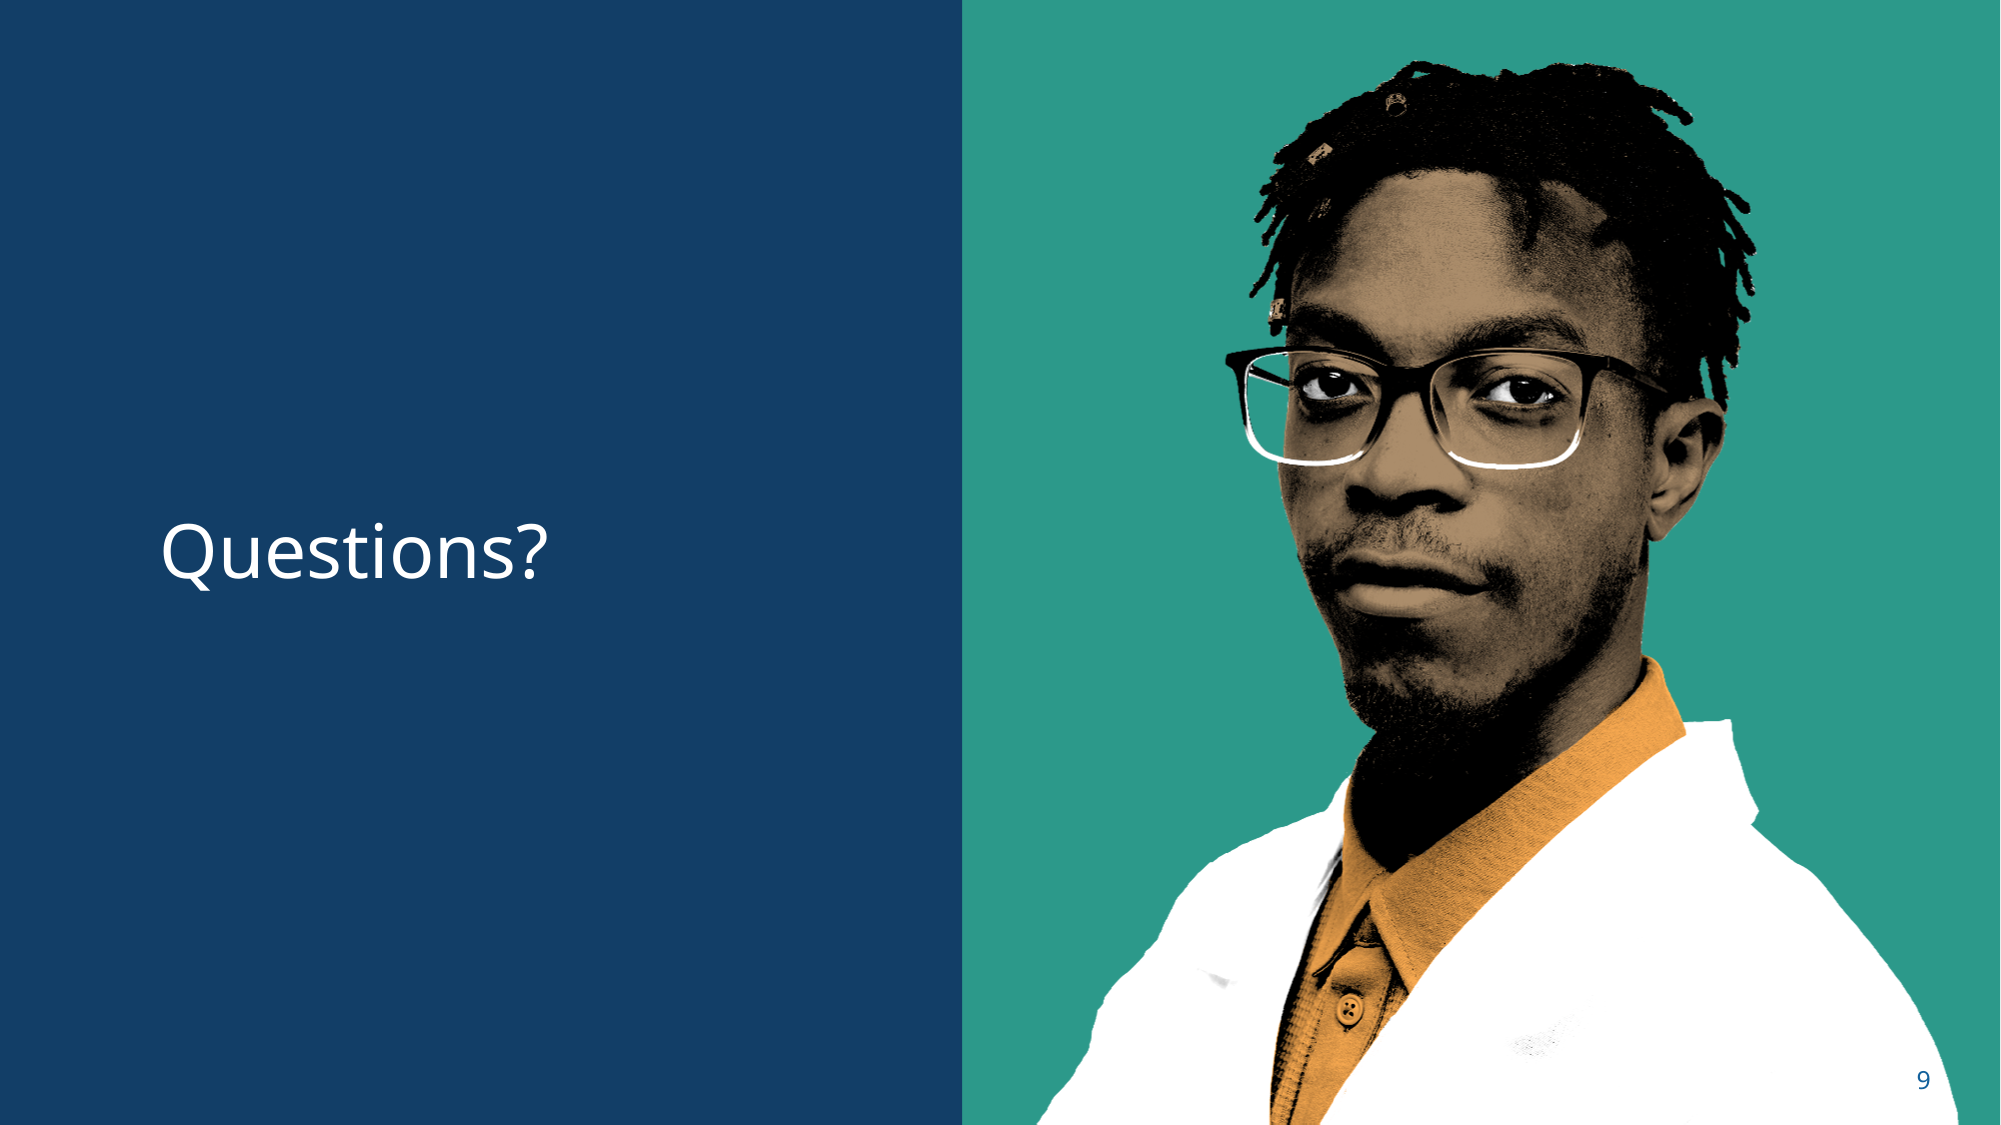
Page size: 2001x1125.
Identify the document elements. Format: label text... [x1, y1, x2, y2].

picture [963, 0, 2001, 1125]
slide_number 9 [1844, 1051, 1946, 1112]
title Questions? [145, 339, 791, 602]
